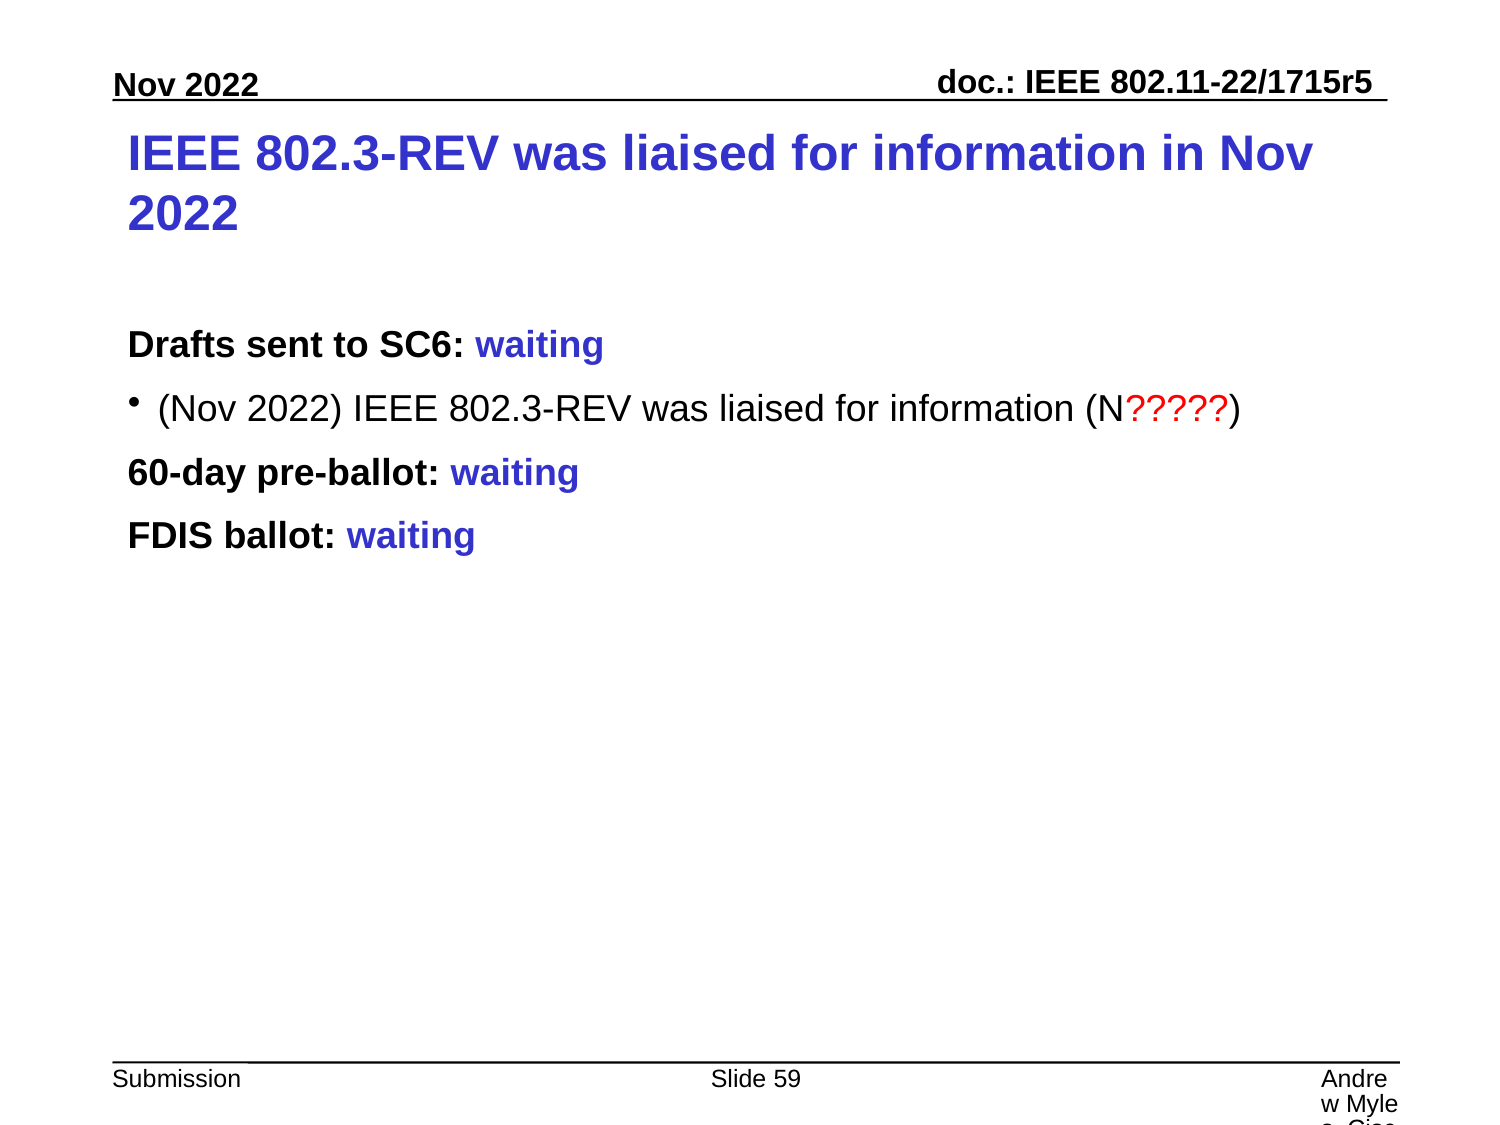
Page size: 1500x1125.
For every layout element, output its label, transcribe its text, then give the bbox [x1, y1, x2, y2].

slide_number Slide 59 [709, 1061, 803, 1093]
title IEEE 802.3-REV was liaised for information in Nov 2022 [112, 112, 1388, 288]
footer Andrew Myles, Cisco [1320, 1061, 1402, 1093]
list Drafts sent to SC6: waiting (Nov 2022) IEEE 802.3-REV was liaised for information (N?????) 60-day pre-ballot: waiting FDIS ballot: waiting [112, 312, 1388, 988]
